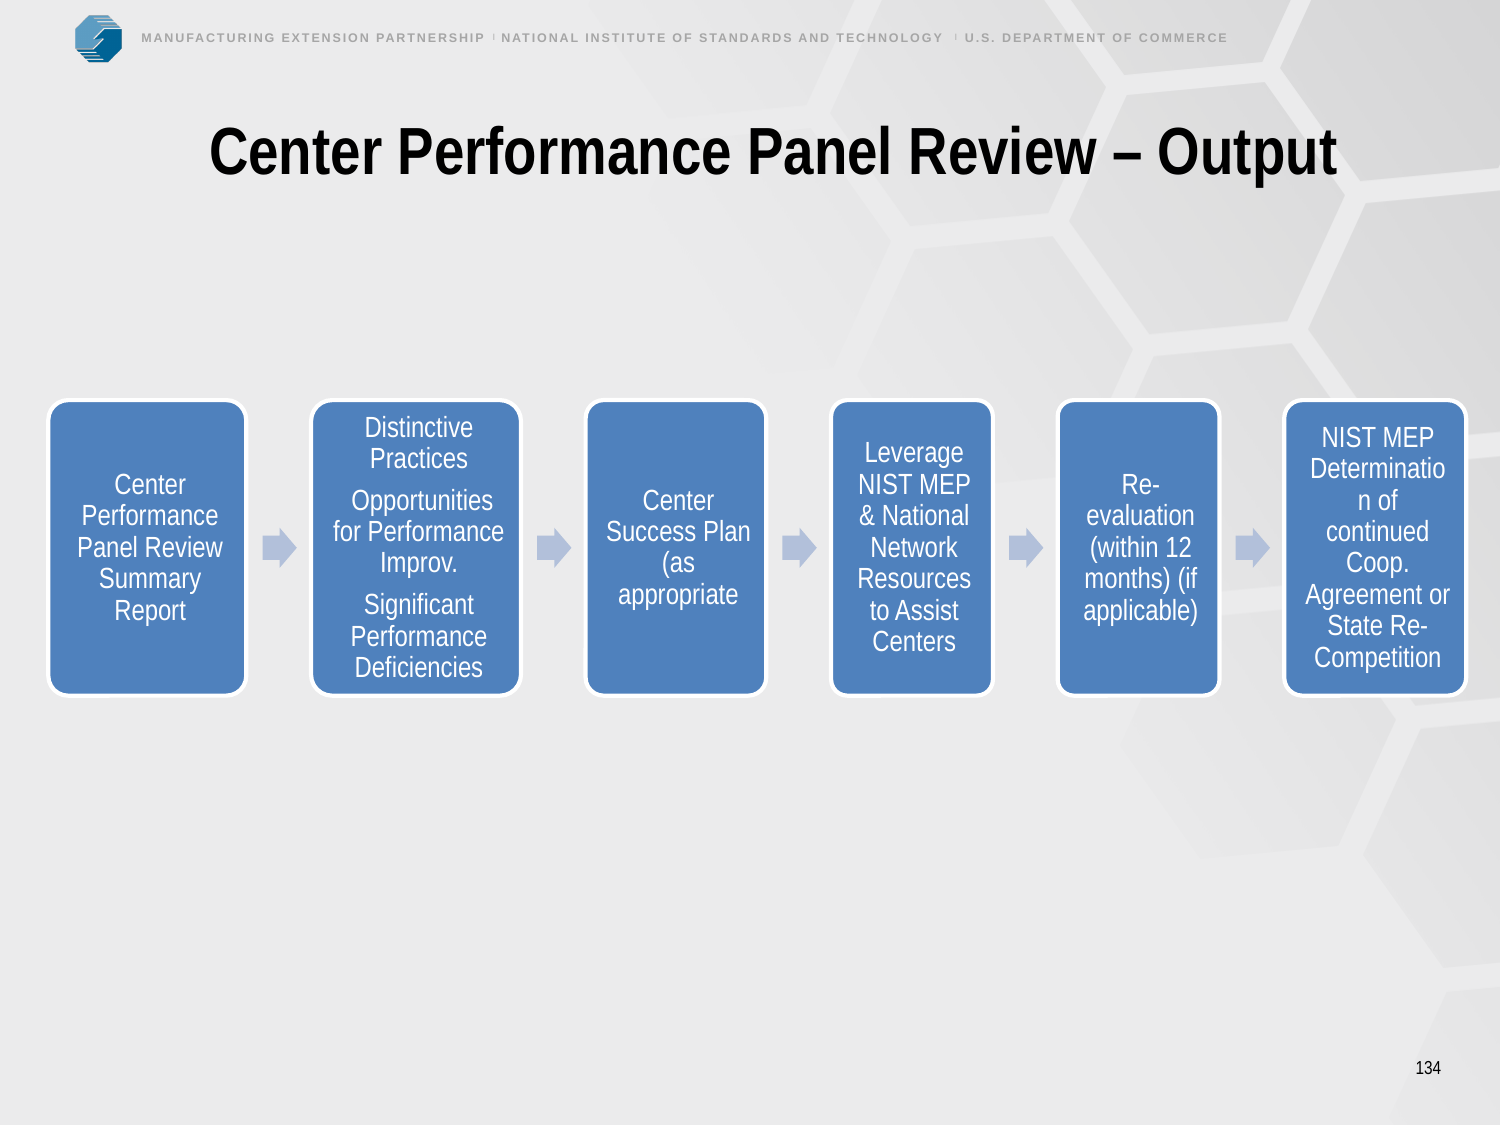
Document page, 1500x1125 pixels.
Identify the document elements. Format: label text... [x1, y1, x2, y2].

slide_number 134 [1390, 1048, 1467, 1109]
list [47, 356, 1468, 740]
picture [0, 0, 1500, 1125]
title Center Performance Panel Review – Output [75, 100, 1489, 216]
